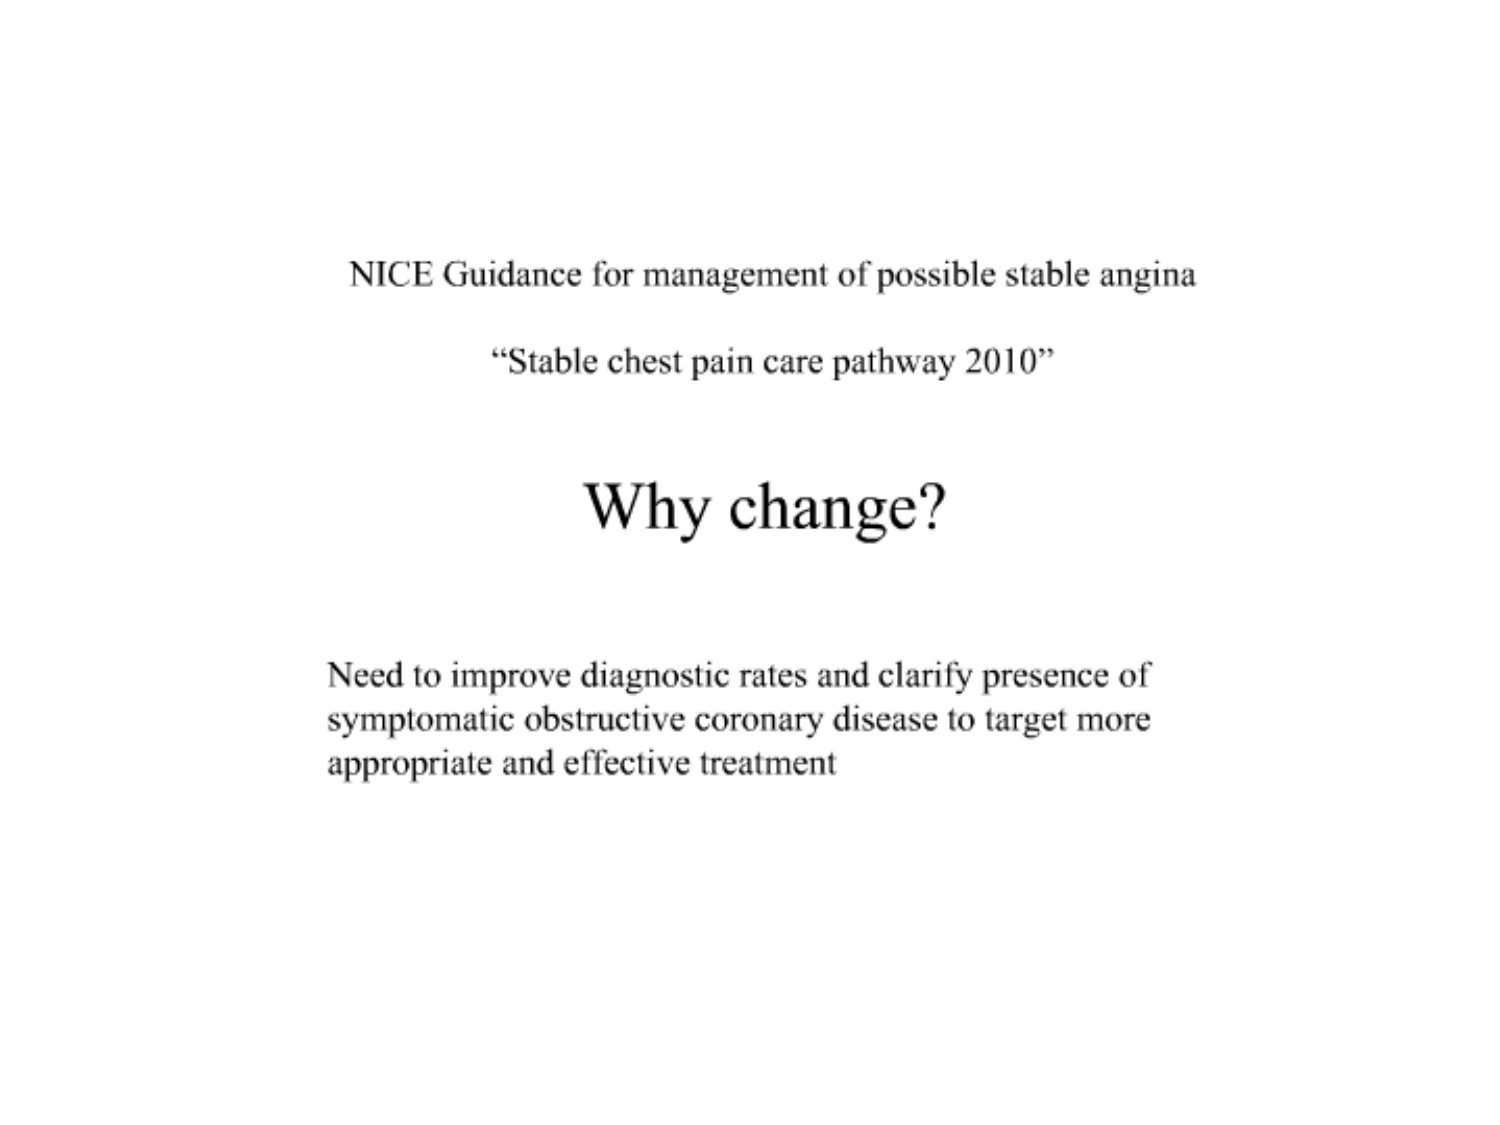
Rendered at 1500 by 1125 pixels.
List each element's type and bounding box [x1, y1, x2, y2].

picture [237, 241, 1261, 884]
